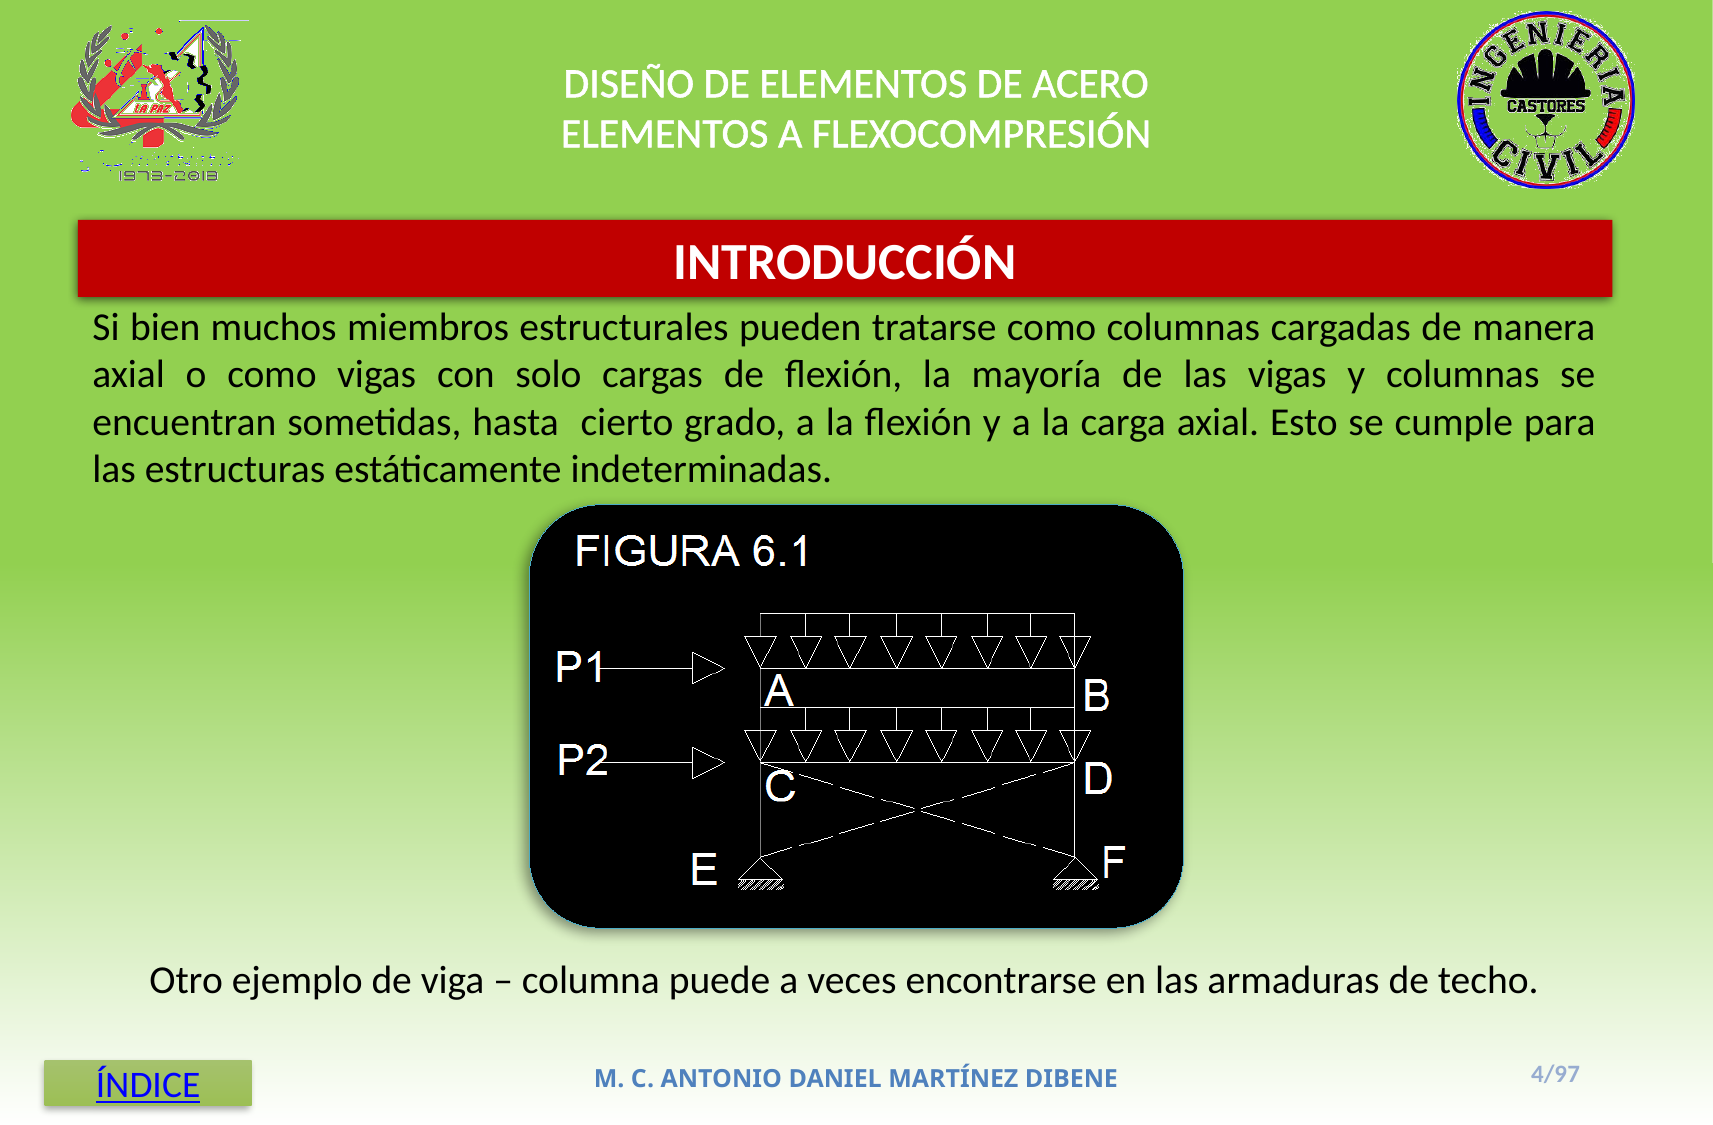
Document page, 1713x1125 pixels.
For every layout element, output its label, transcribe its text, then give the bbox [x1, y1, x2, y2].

picture [64, 11, 256, 189]
picture [1457, 11, 1635, 189]
text_box DISEÑO DE ELEMENTOS DE ACERO ELEMENTOS A FLEXOCOMPRESIÓN [283, 48, 1430, 213]
picture [529, 504, 1184, 929]
text_box ÍNDICE [44, 1060, 252, 1106]
text_box M. C. ANTONIO DANIEL MARTÍNEZ DIBENE [0, 1048, 1713, 1106]
text_box INTRODUCCIÓN [77, 219, 1613, 293]
text_box Si bien muchos miembros estructurales pueden tratarse como columnas cargadas de manera axial o como vigas con solo cargas de flexión, la mayoría de las vigas y columnas se encuentran sometidas, hasta cierto grado, a la flexión y a la carga axial. Esto se cumple para las estructuras estáticamente indeterminadas. [77, 293, 1613, 499]
text_box Otro ejemplo de viga – columna puede a veces encontrarse en las armaduras de techo. [77, 946, 1613, 1009]
slide_number 4/97 [1209, 1042, 1595, 1103]
